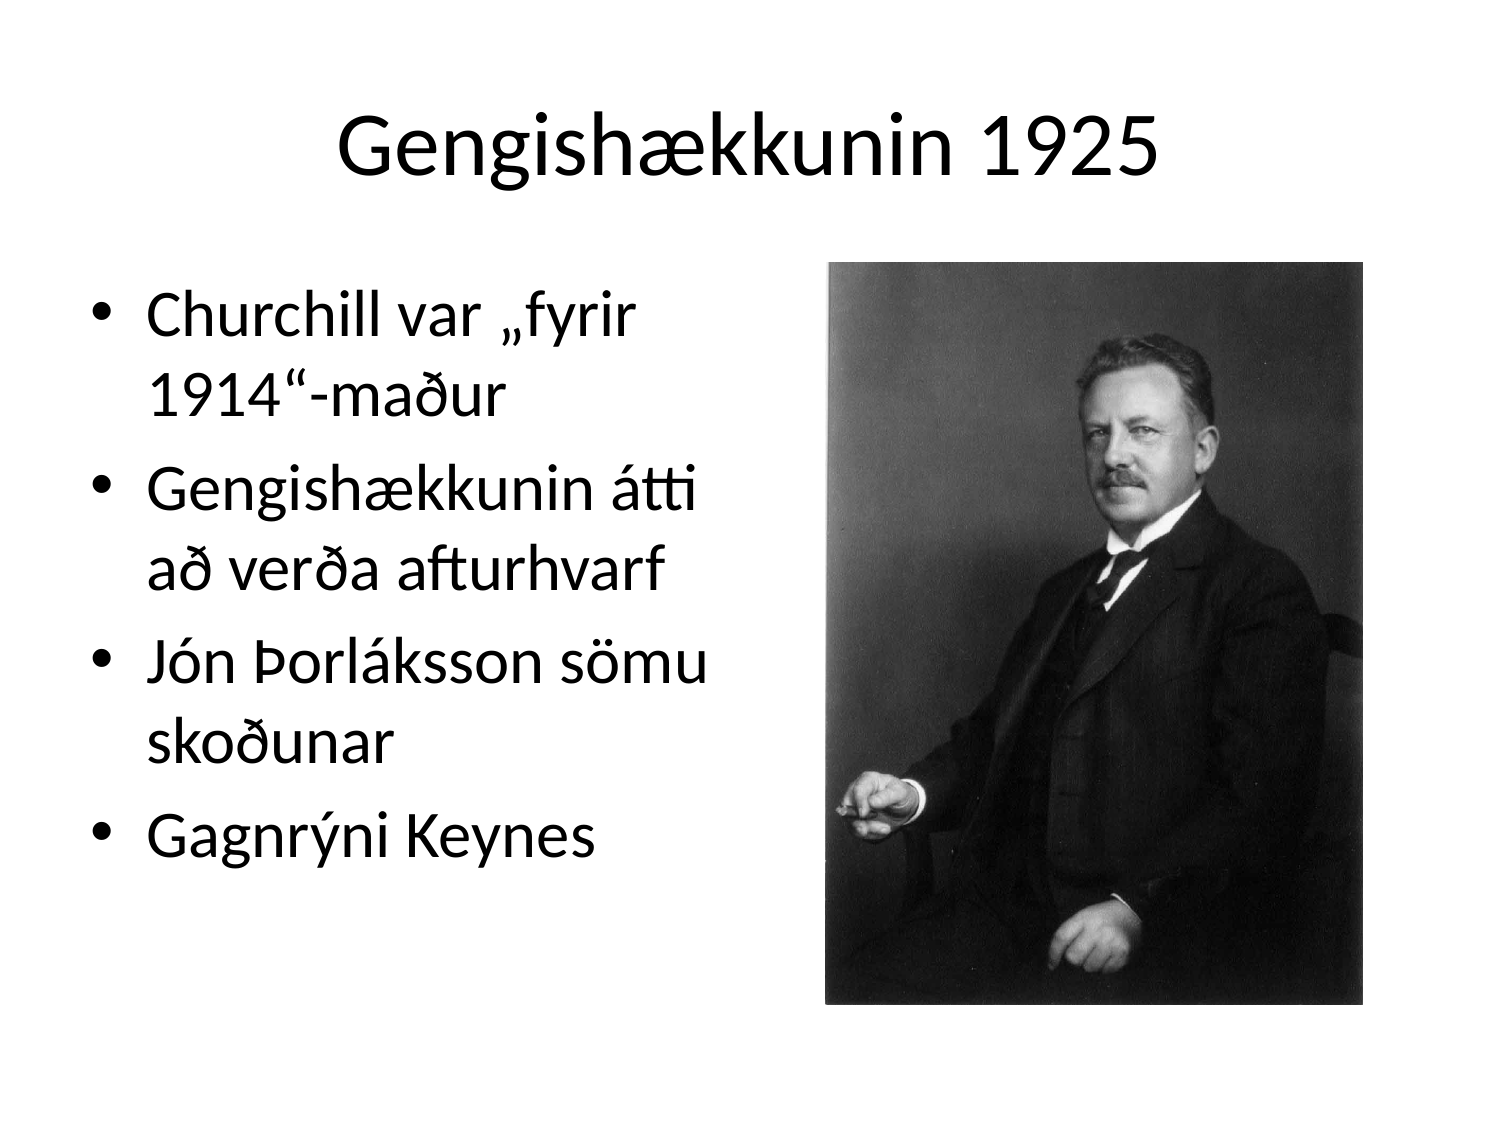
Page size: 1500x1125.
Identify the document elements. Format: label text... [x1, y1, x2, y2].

list Churchill var „fyrir 1914“-maður Gengishækkunin átti að verða afturhvarf Jón Þorláksson sömu skoðunar Gagnrýni Keynes [75, 262, 760, 1005]
title Gengishækkunin 1925 [75, 45, 1425, 233]
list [762, 262, 1426, 1006]
